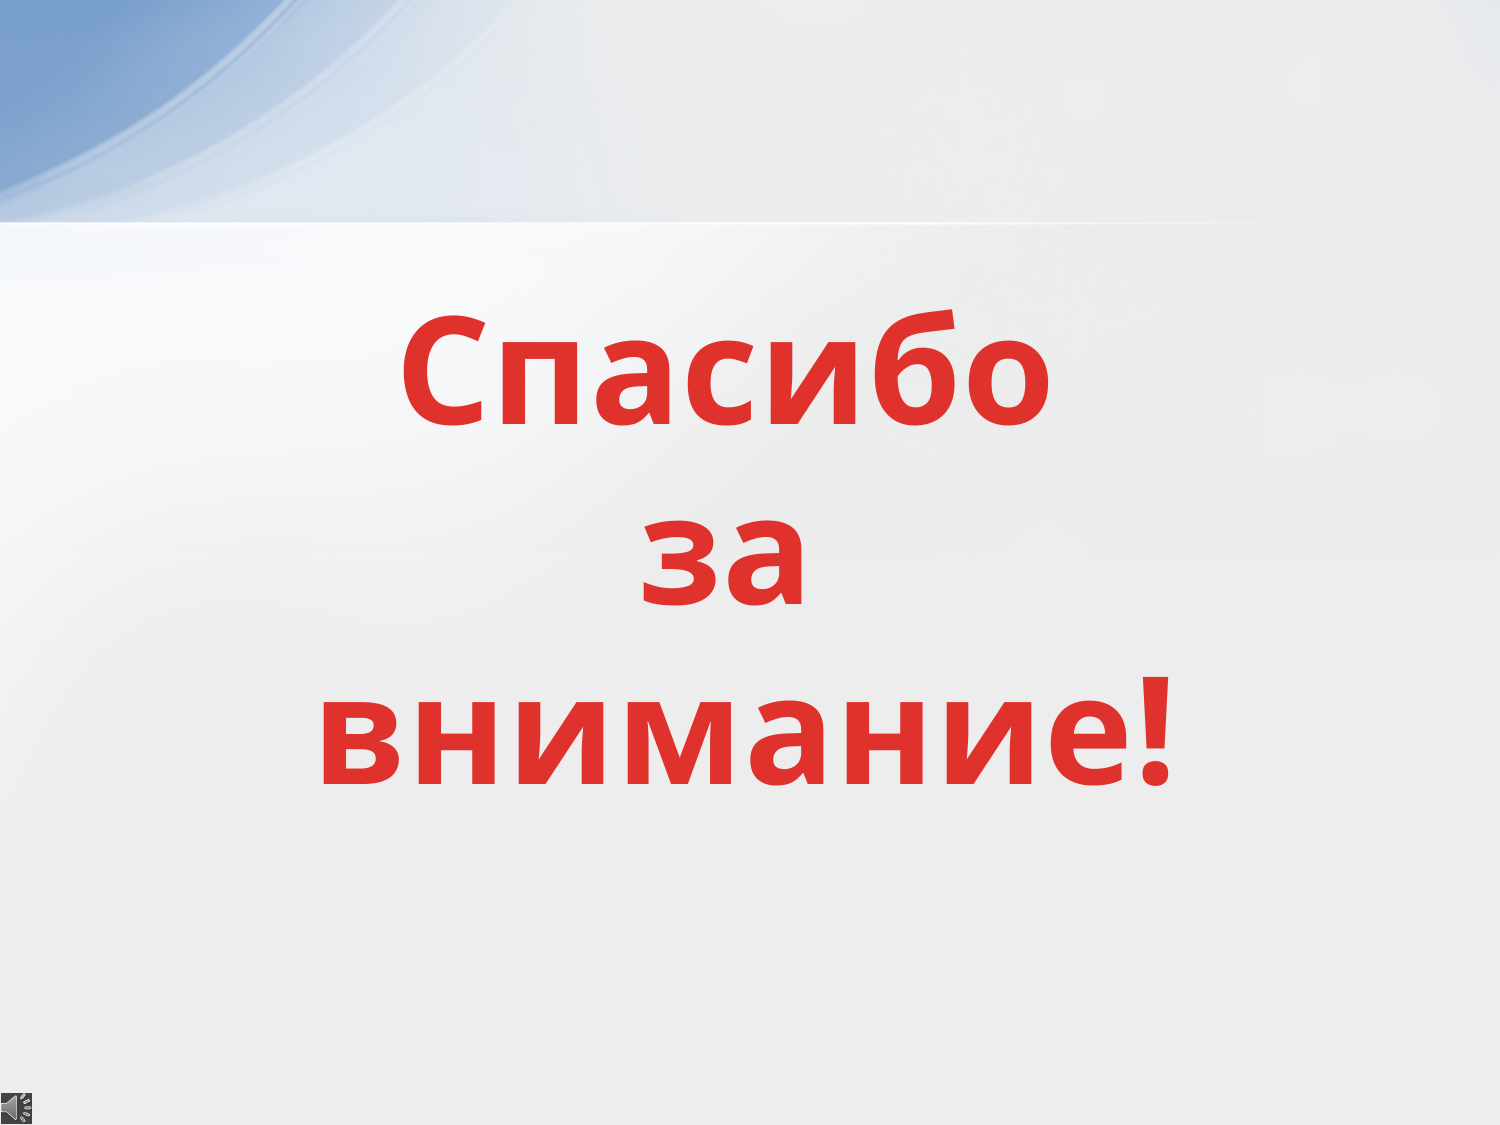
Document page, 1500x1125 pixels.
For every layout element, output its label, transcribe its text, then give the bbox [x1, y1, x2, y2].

text_box Спасибо за внимание! [297, 267, 1194, 823]
picture [0, 0, 1500, 1125]
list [0, 1091, 34, 1125]
